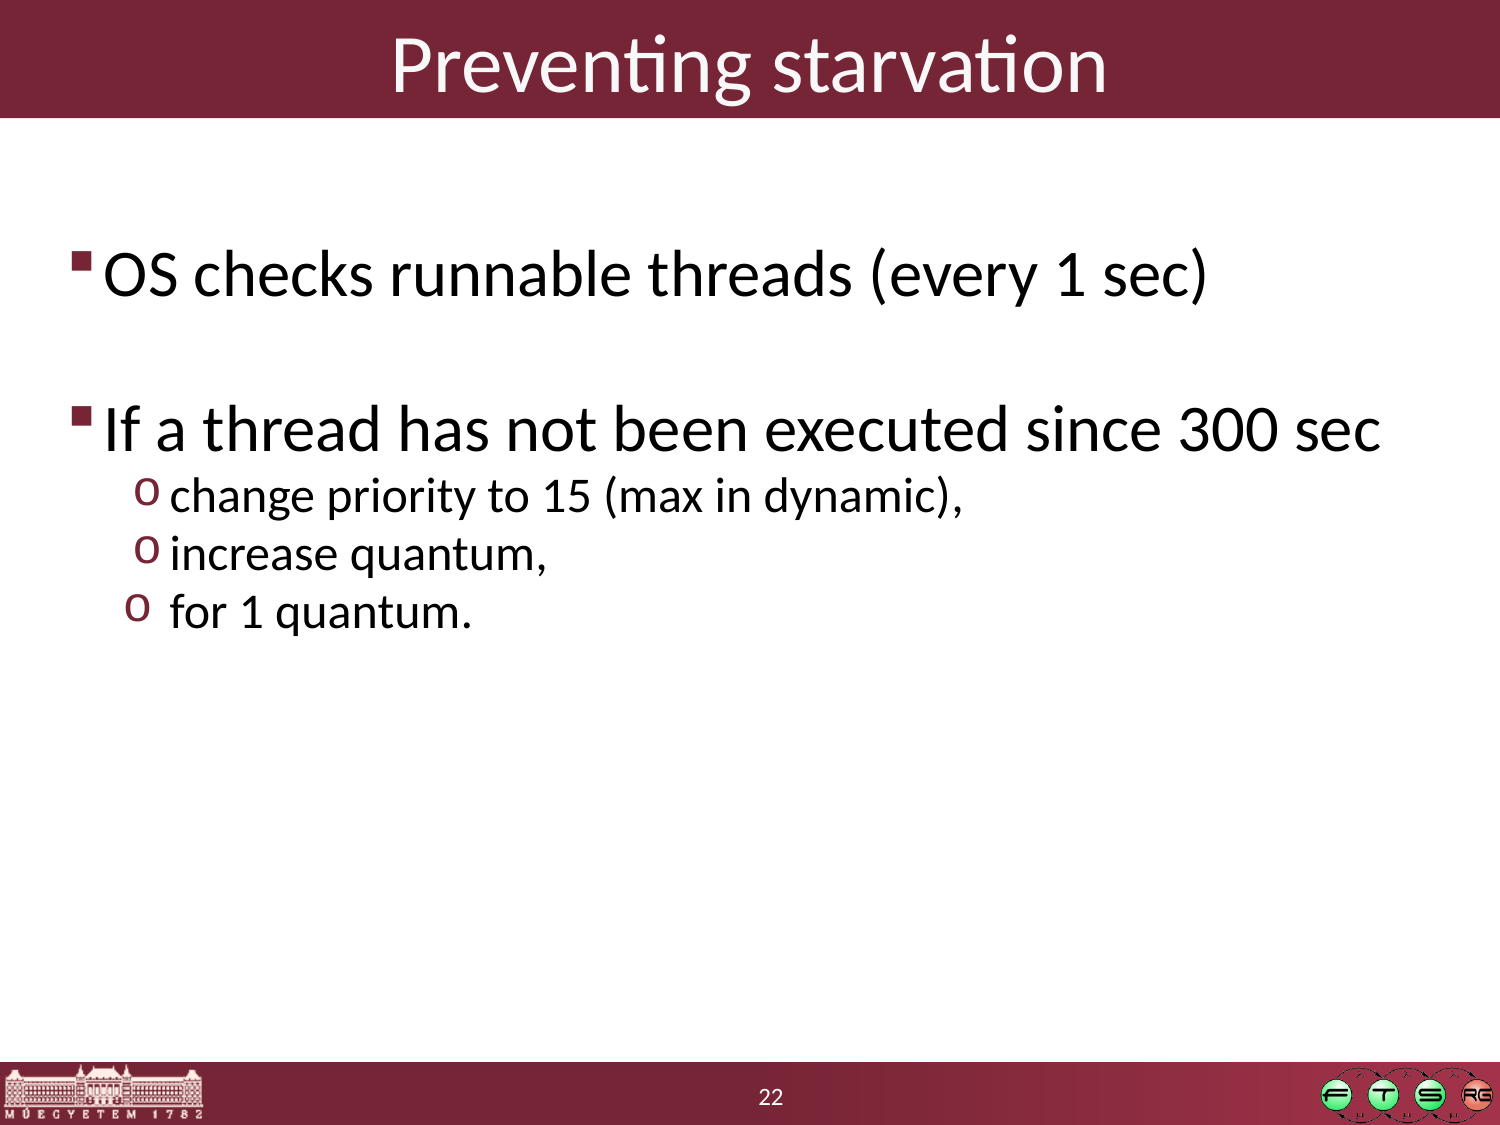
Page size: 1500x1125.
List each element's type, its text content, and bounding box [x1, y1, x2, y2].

picture [1318, 1065, 1494, 1125]
picture [0, 1063, 209, 1123]
slide_number 22 [527, 1066, 1015, 1125]
title Preventing starvation [0, 0, 1500, 119]
list OS checks runnable threads (every 1 sec) If a thread has not been executed since 300 sec change priority to 15 (max in dynamic), increase quantum, for 1 quantum. [42, 144, 1449, 1025]
